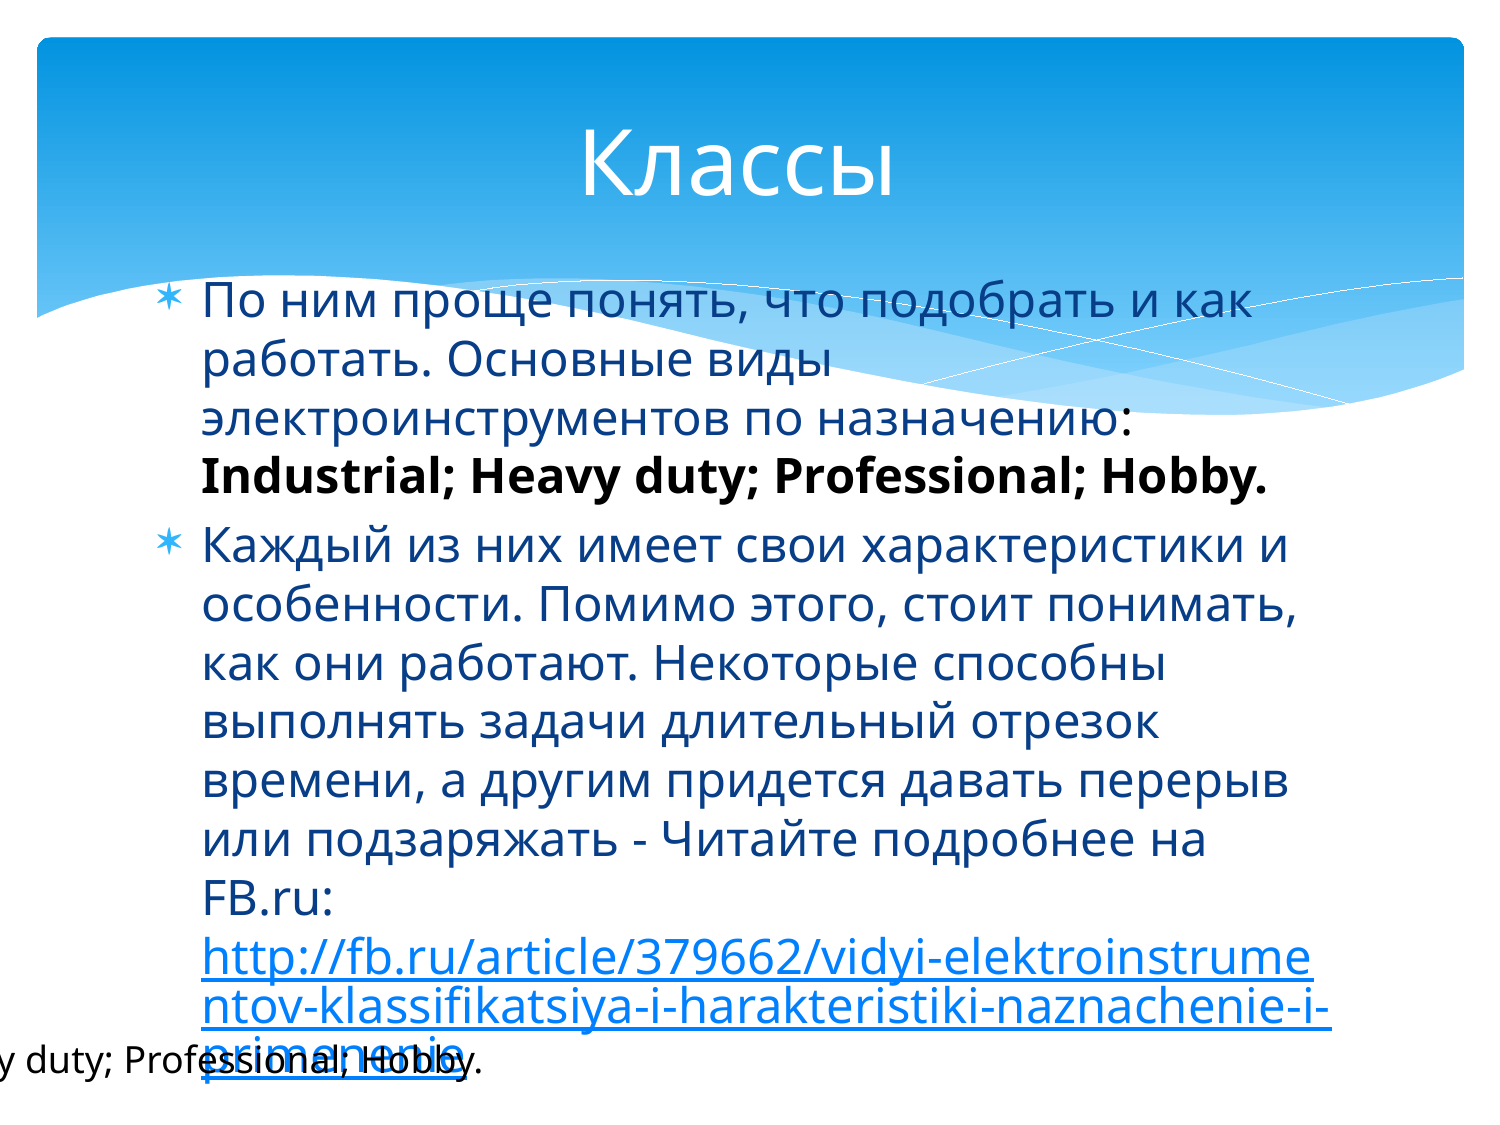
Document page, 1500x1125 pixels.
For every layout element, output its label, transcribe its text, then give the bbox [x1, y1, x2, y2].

title Классы [75, 55, 1425, 261]
text_box Industrial; Heavy duty; Professional; Hobby. [0, 1028, 509, 1089]
list По ним проще понять, что подобрать и как работать. Основные виды электроинструментов по назначению: Industrial; Heavy duty; Professional; Hobby. Каждый из них имеет свои характеристики и особенности. Помимо этого, стоит понимать, как они работают. Некоторые способны выполнять задачи длительный отрезок времени, а другим придется давать перерыв или подзаряжать - Читайте подробнее на FB.ru: http://fb.ru/article/379662/vidyi-elektroinstrumentov-klassifikatsiya-i-harakteristiki-naznachenie-i-primenenie [142, 261, 1358, 1005]
